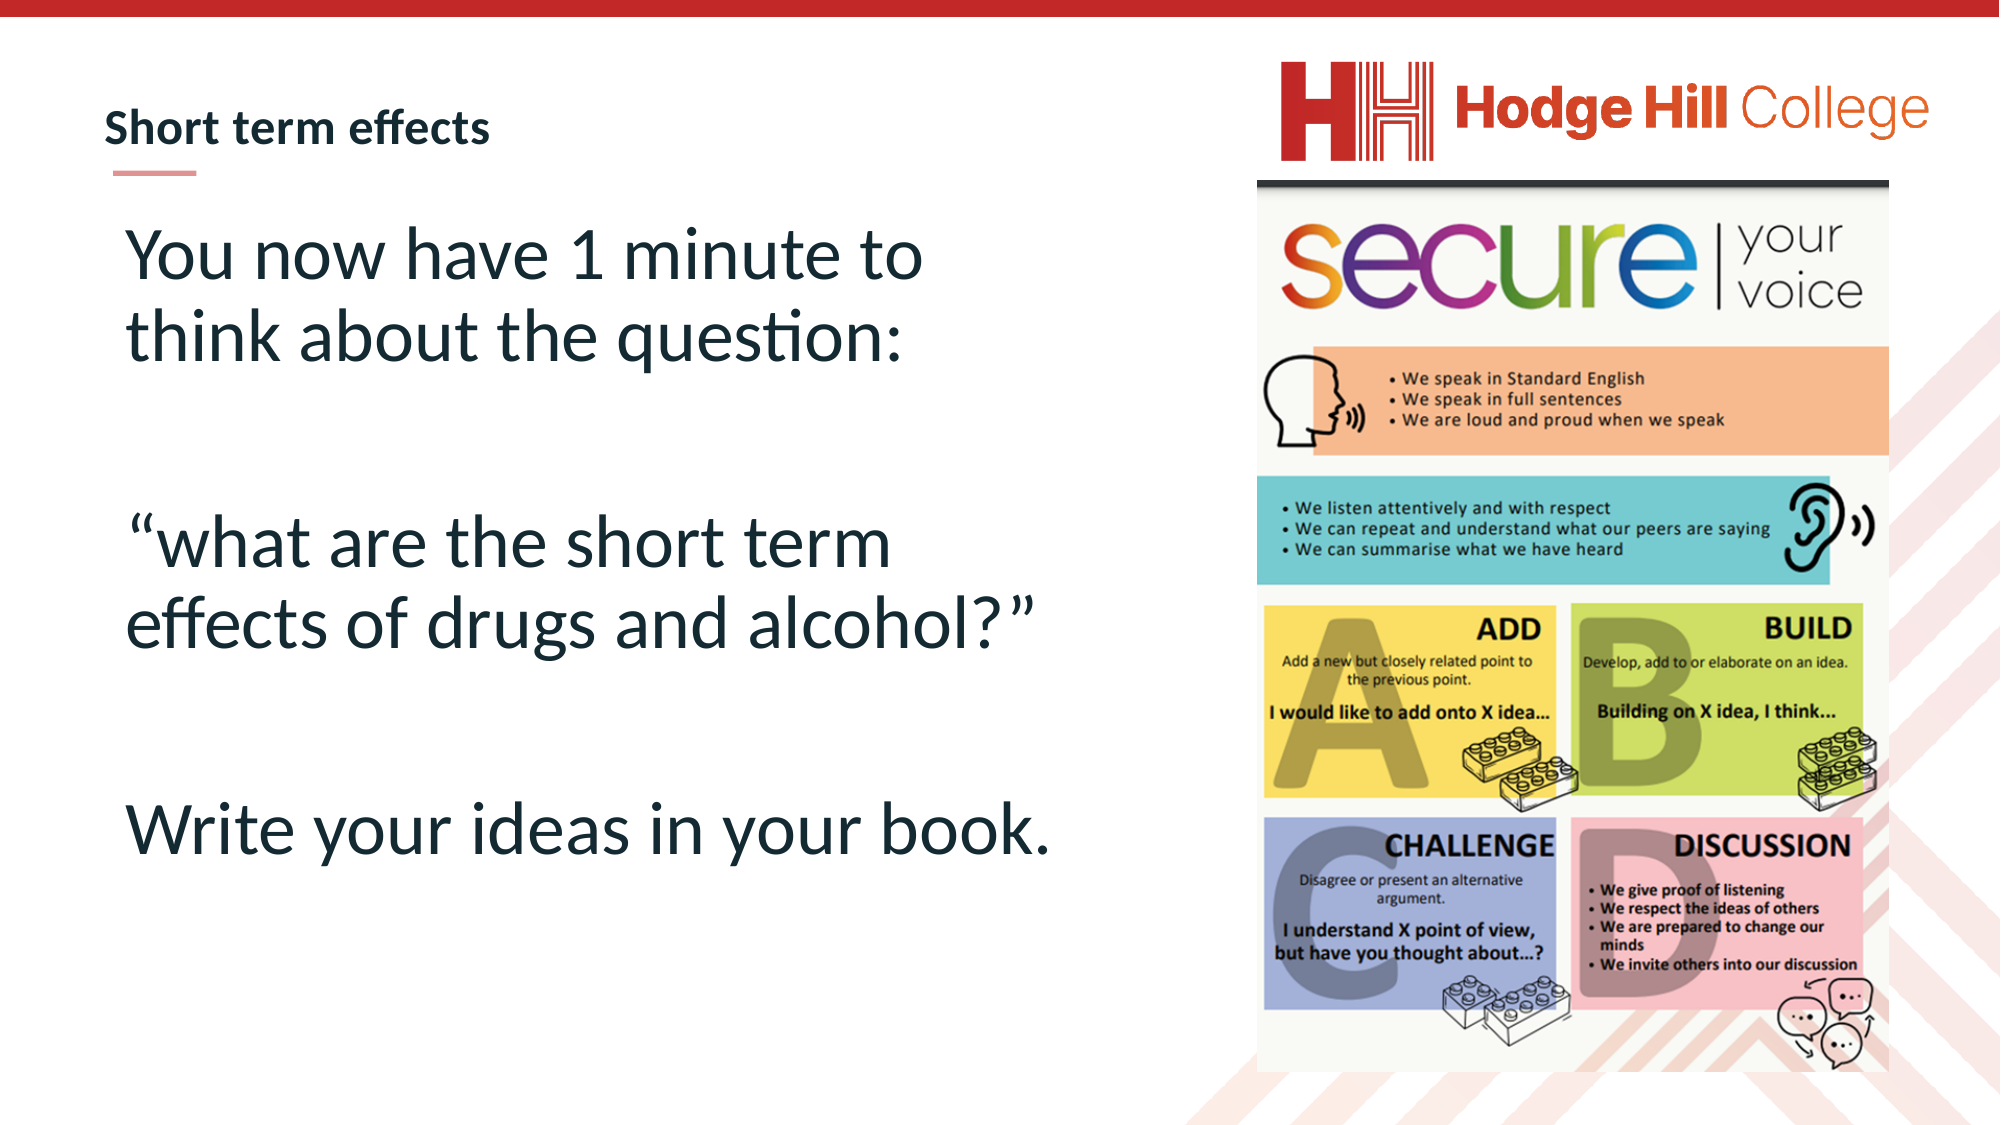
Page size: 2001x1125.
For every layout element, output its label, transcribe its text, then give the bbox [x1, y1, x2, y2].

picture [1073, 180, 2000, 1125]
list You now have 1 minute to think about the question: “what are the short term effects of drugs and alcohol?” Write your ideas in your book. [110, 219, 1073, 1045]
title Short term effects [103, 29, 1091, 219]
picture [0, 0, 1999, 17]
picture [1280, 61, 1929, 161]
